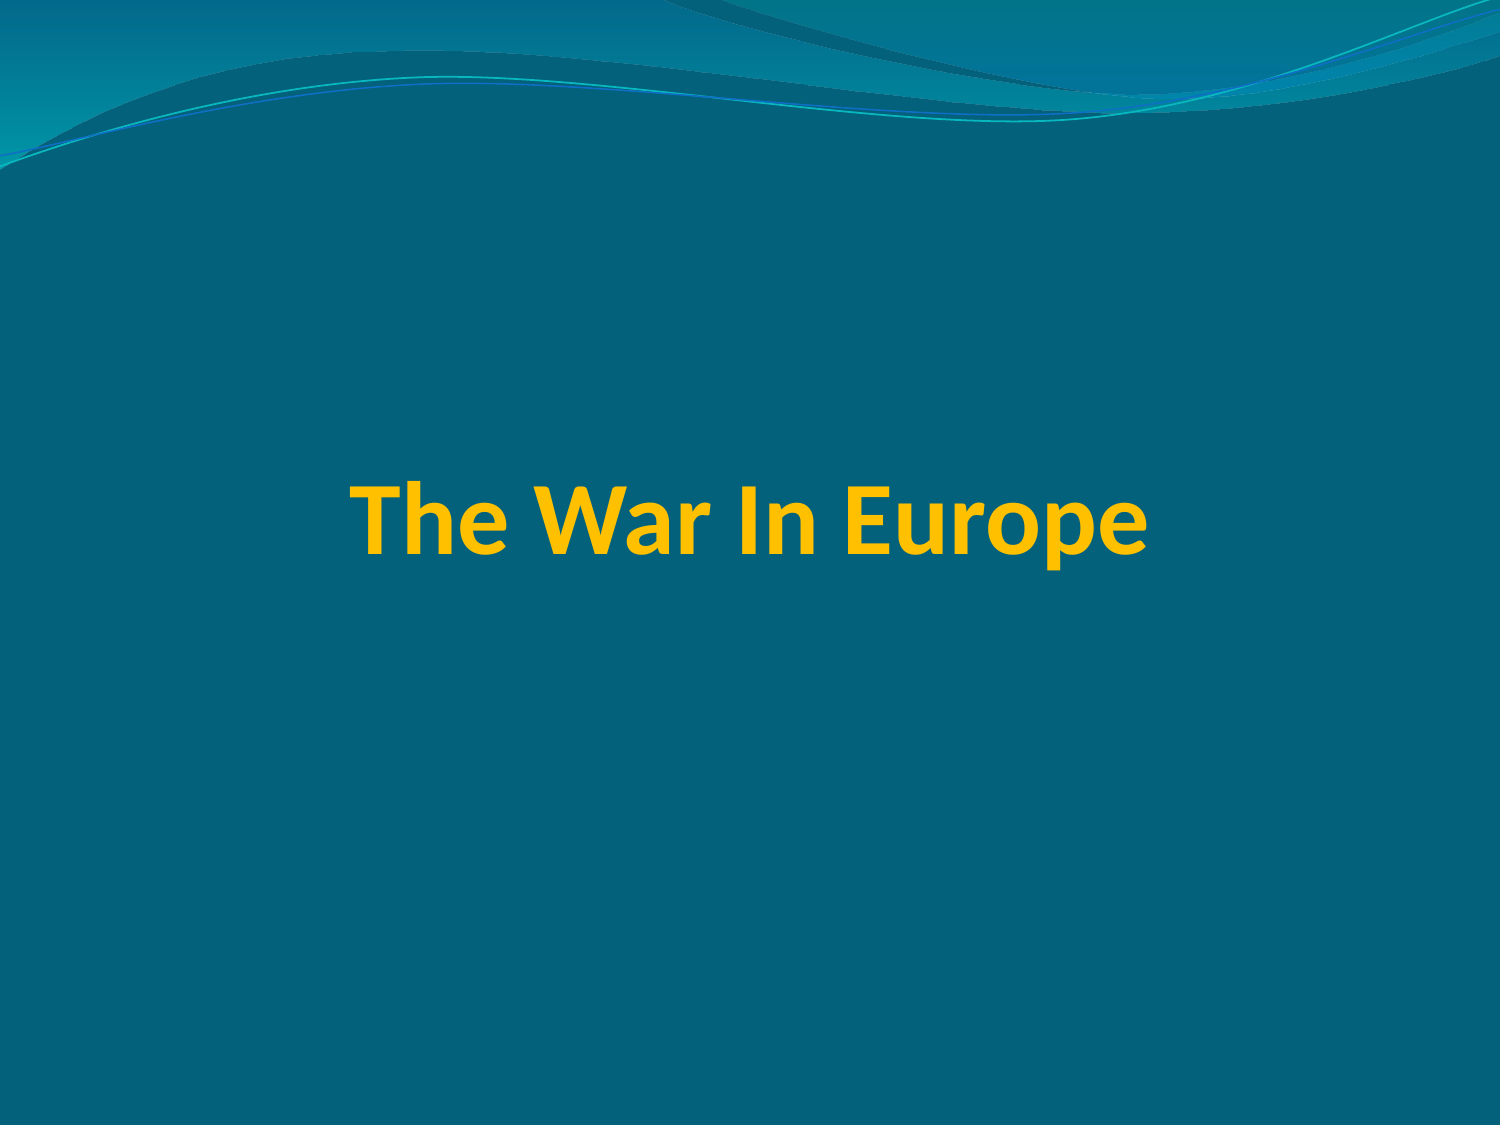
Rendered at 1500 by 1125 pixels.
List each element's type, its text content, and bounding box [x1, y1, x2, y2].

title The War In Europe [75, 115, 1425, 575]
